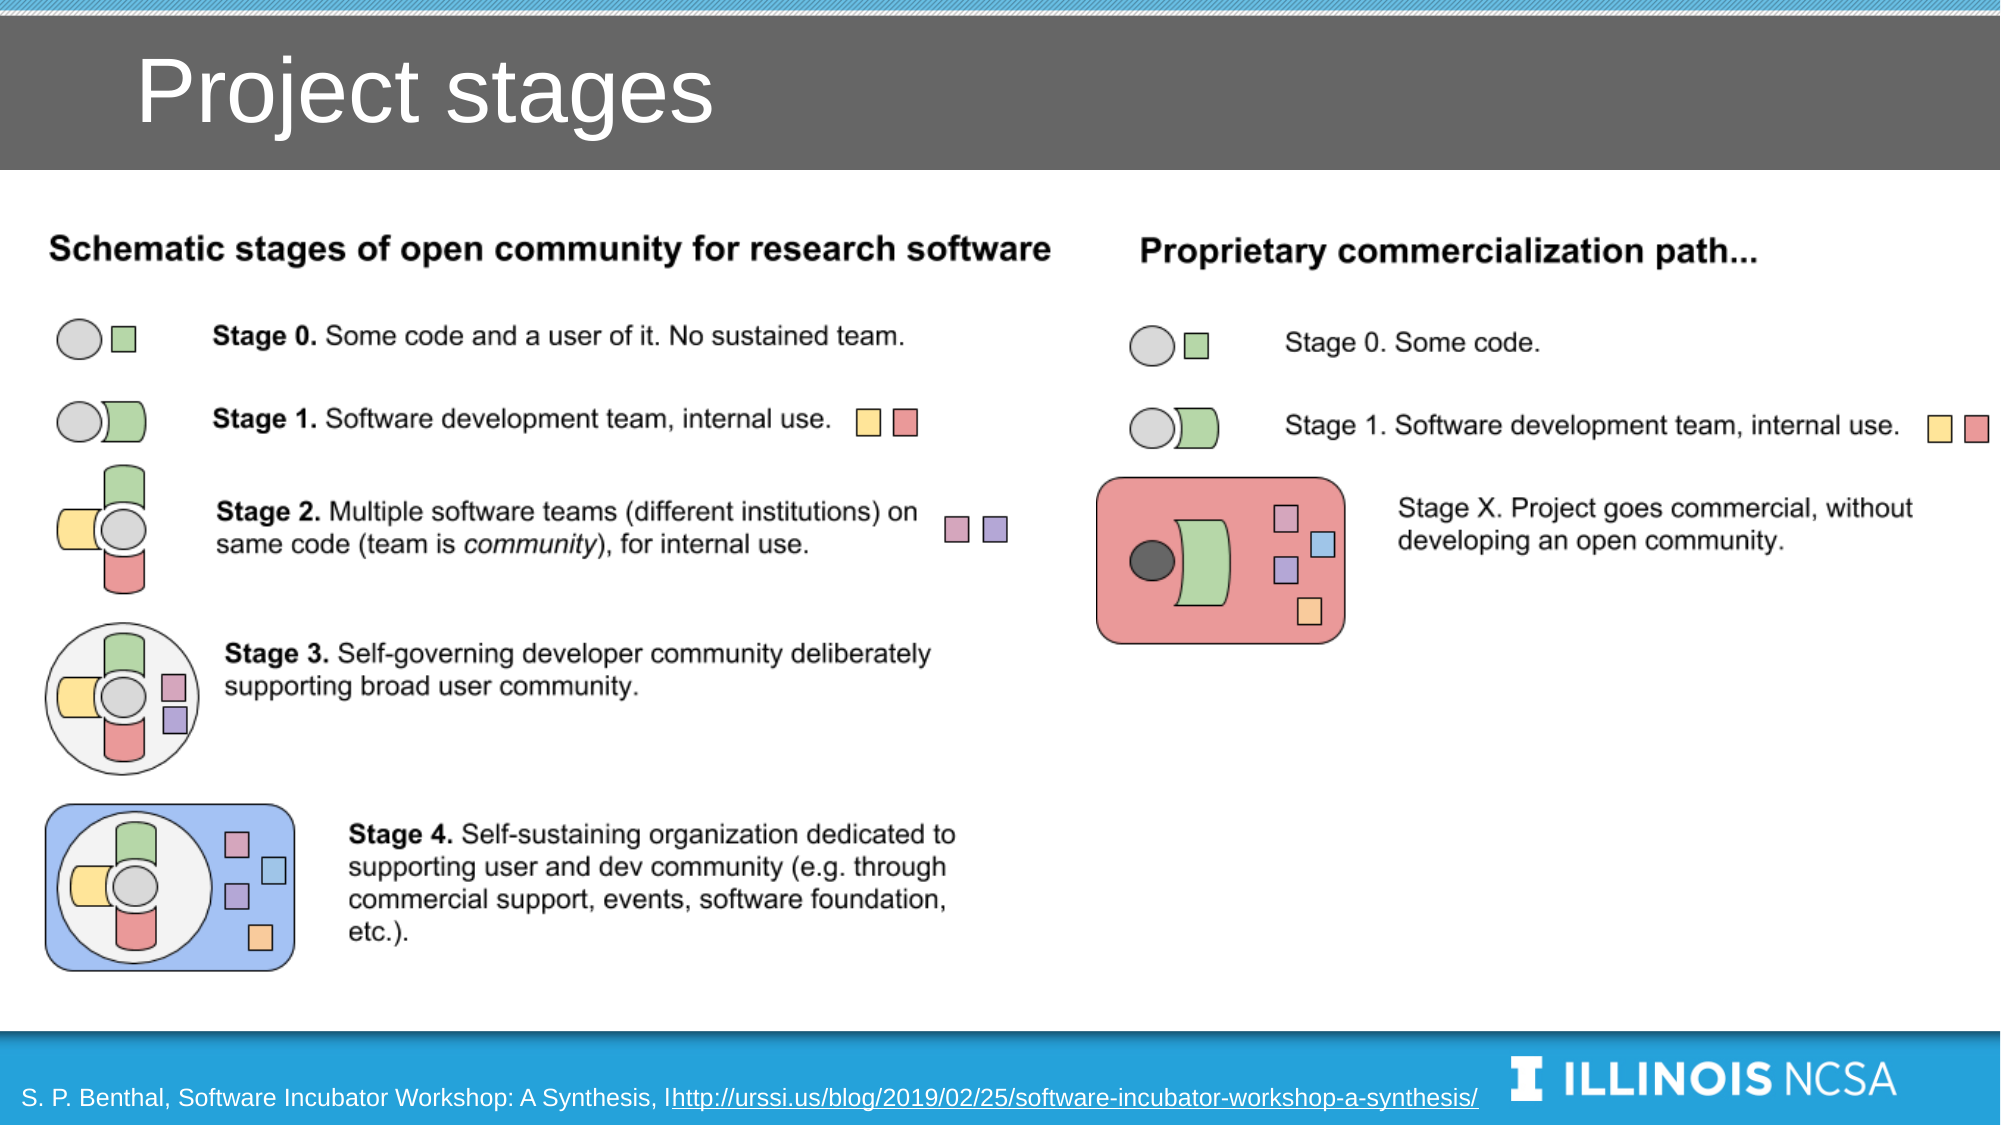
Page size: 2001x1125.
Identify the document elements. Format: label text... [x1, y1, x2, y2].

title Project stages [0, 15, 2000, 170]
text_box S. P. Benthal, Software Incubator Workshop: A Synthesis, lhttp://urssi.us/blog/2019/02/25/software-incubator-workshop-a-synthesis/ [21, 1081, 1480, 1112]
picture [0, 0, 2001, 1125]
